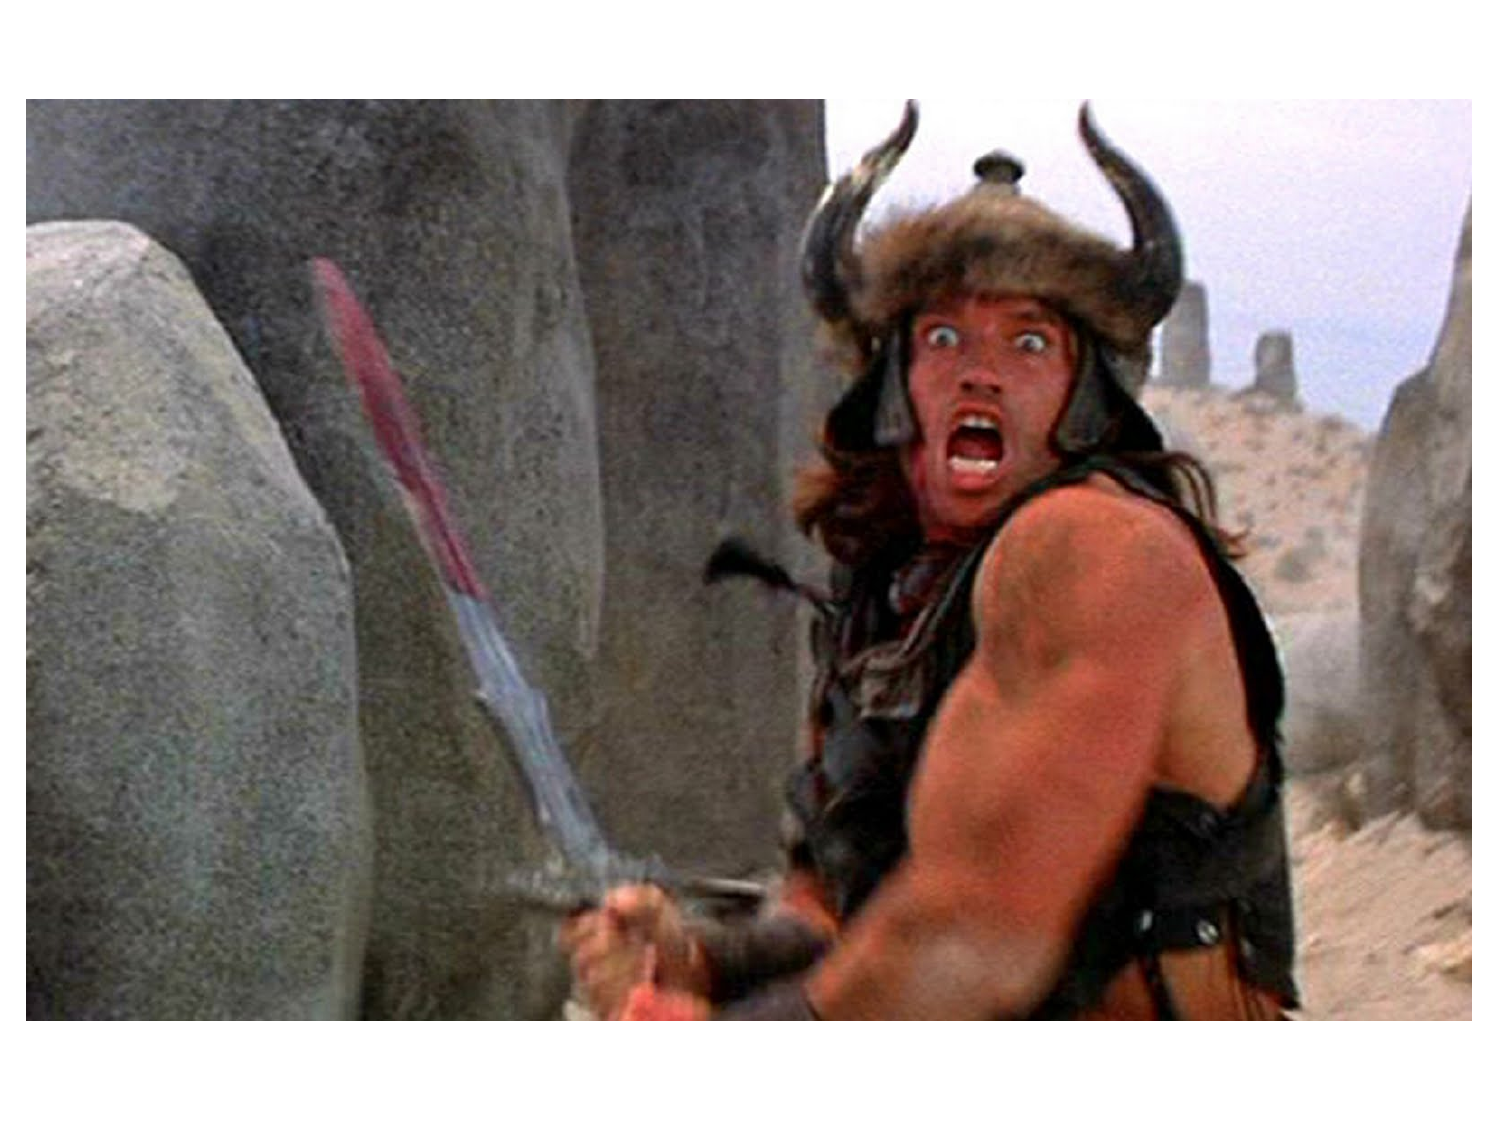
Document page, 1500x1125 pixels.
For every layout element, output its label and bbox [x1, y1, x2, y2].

picture [26, 99, 1473, 1021]
